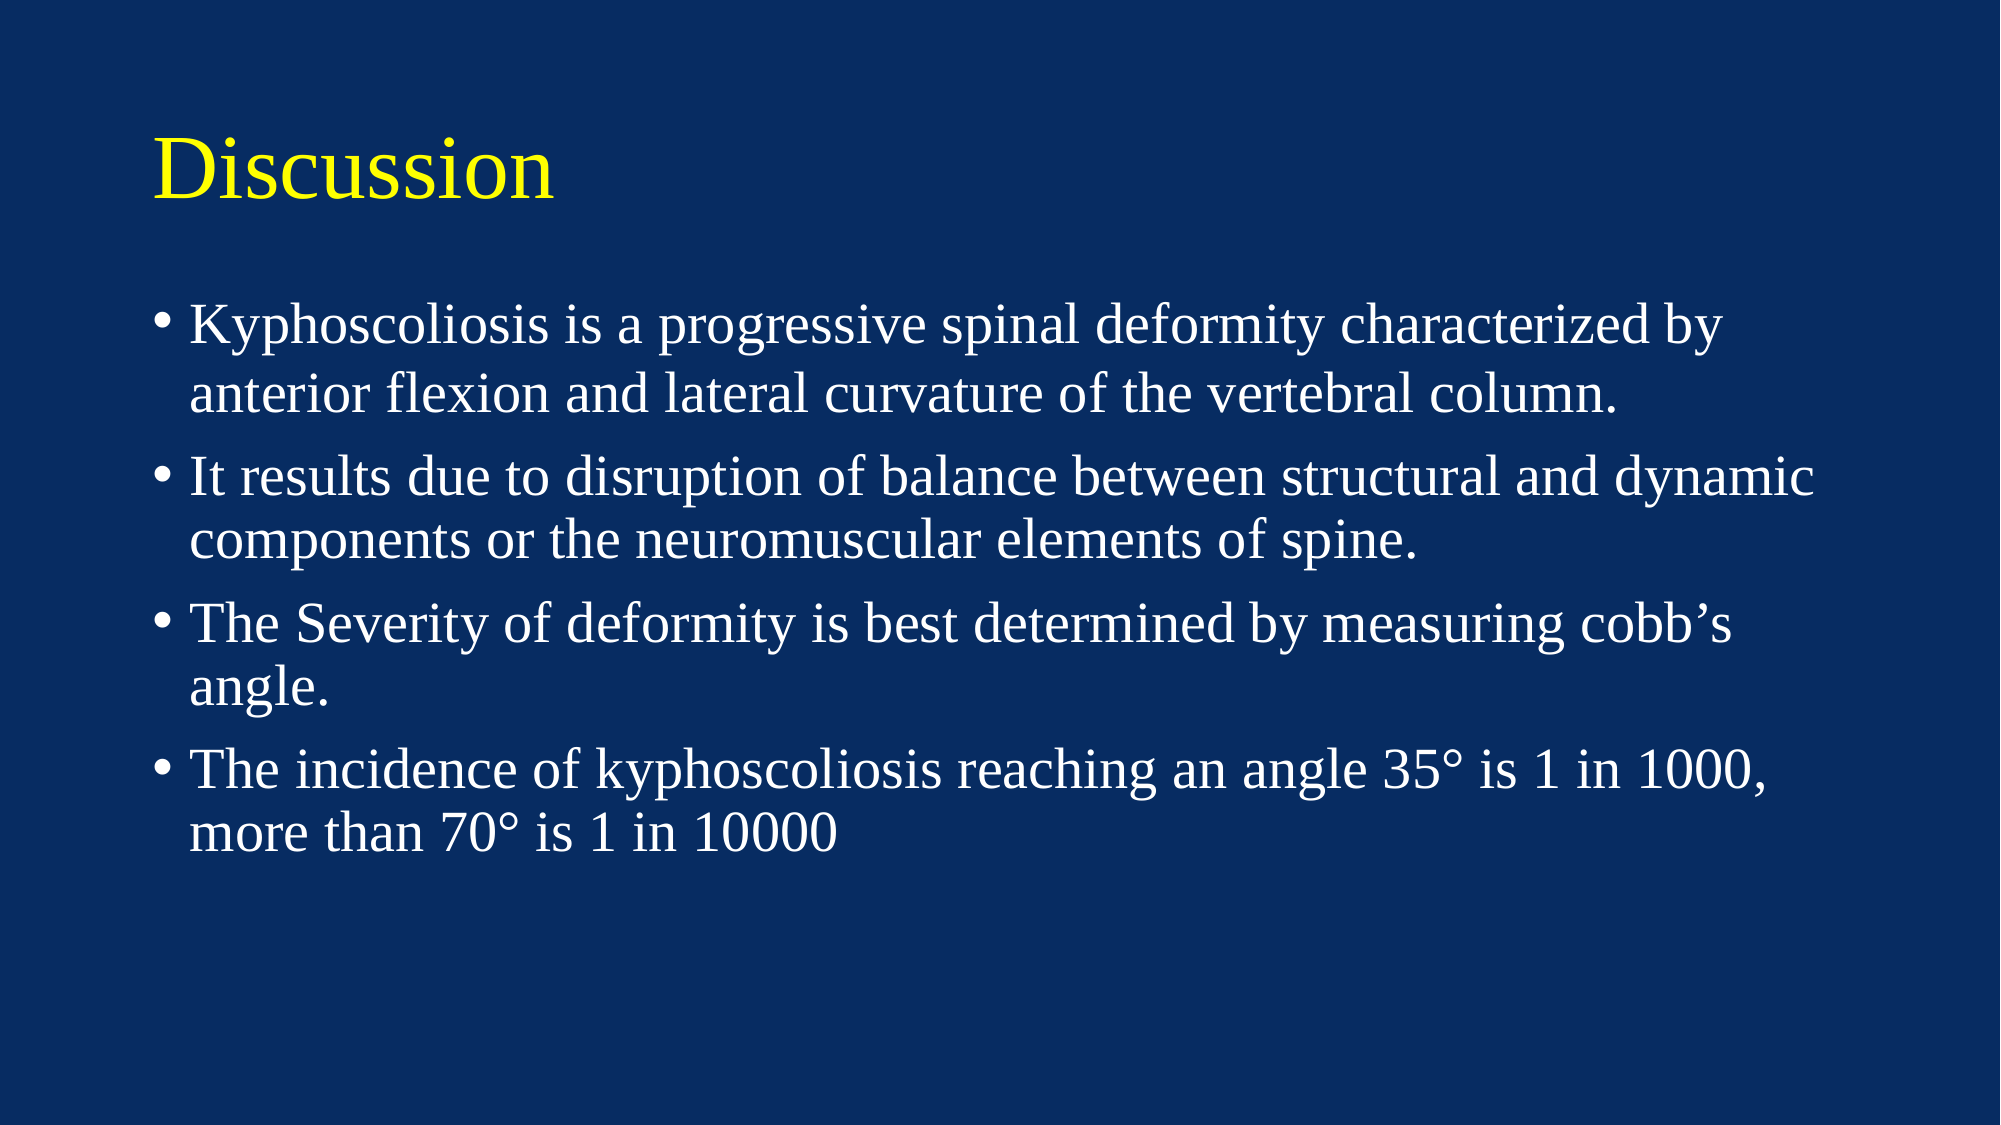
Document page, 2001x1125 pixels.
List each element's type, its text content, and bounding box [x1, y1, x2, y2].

list Kyphoscoliosis is a progressive spinal deformity characterized by anterior flexion and lateral curvature of the vertebral column. It results due to disruption of balance between structural and dynamic components or the neuromuscular elements of spine. The Severity of deformity is best determined by measuring cobb’s angle. The incidence of kyphoscoliosis reaching an angle 35° is 1 in 1000, more than 70° is 1 in 10000 [137, 277, 1863, 1066]
title Discussion [137, 59, 1863, 277]
